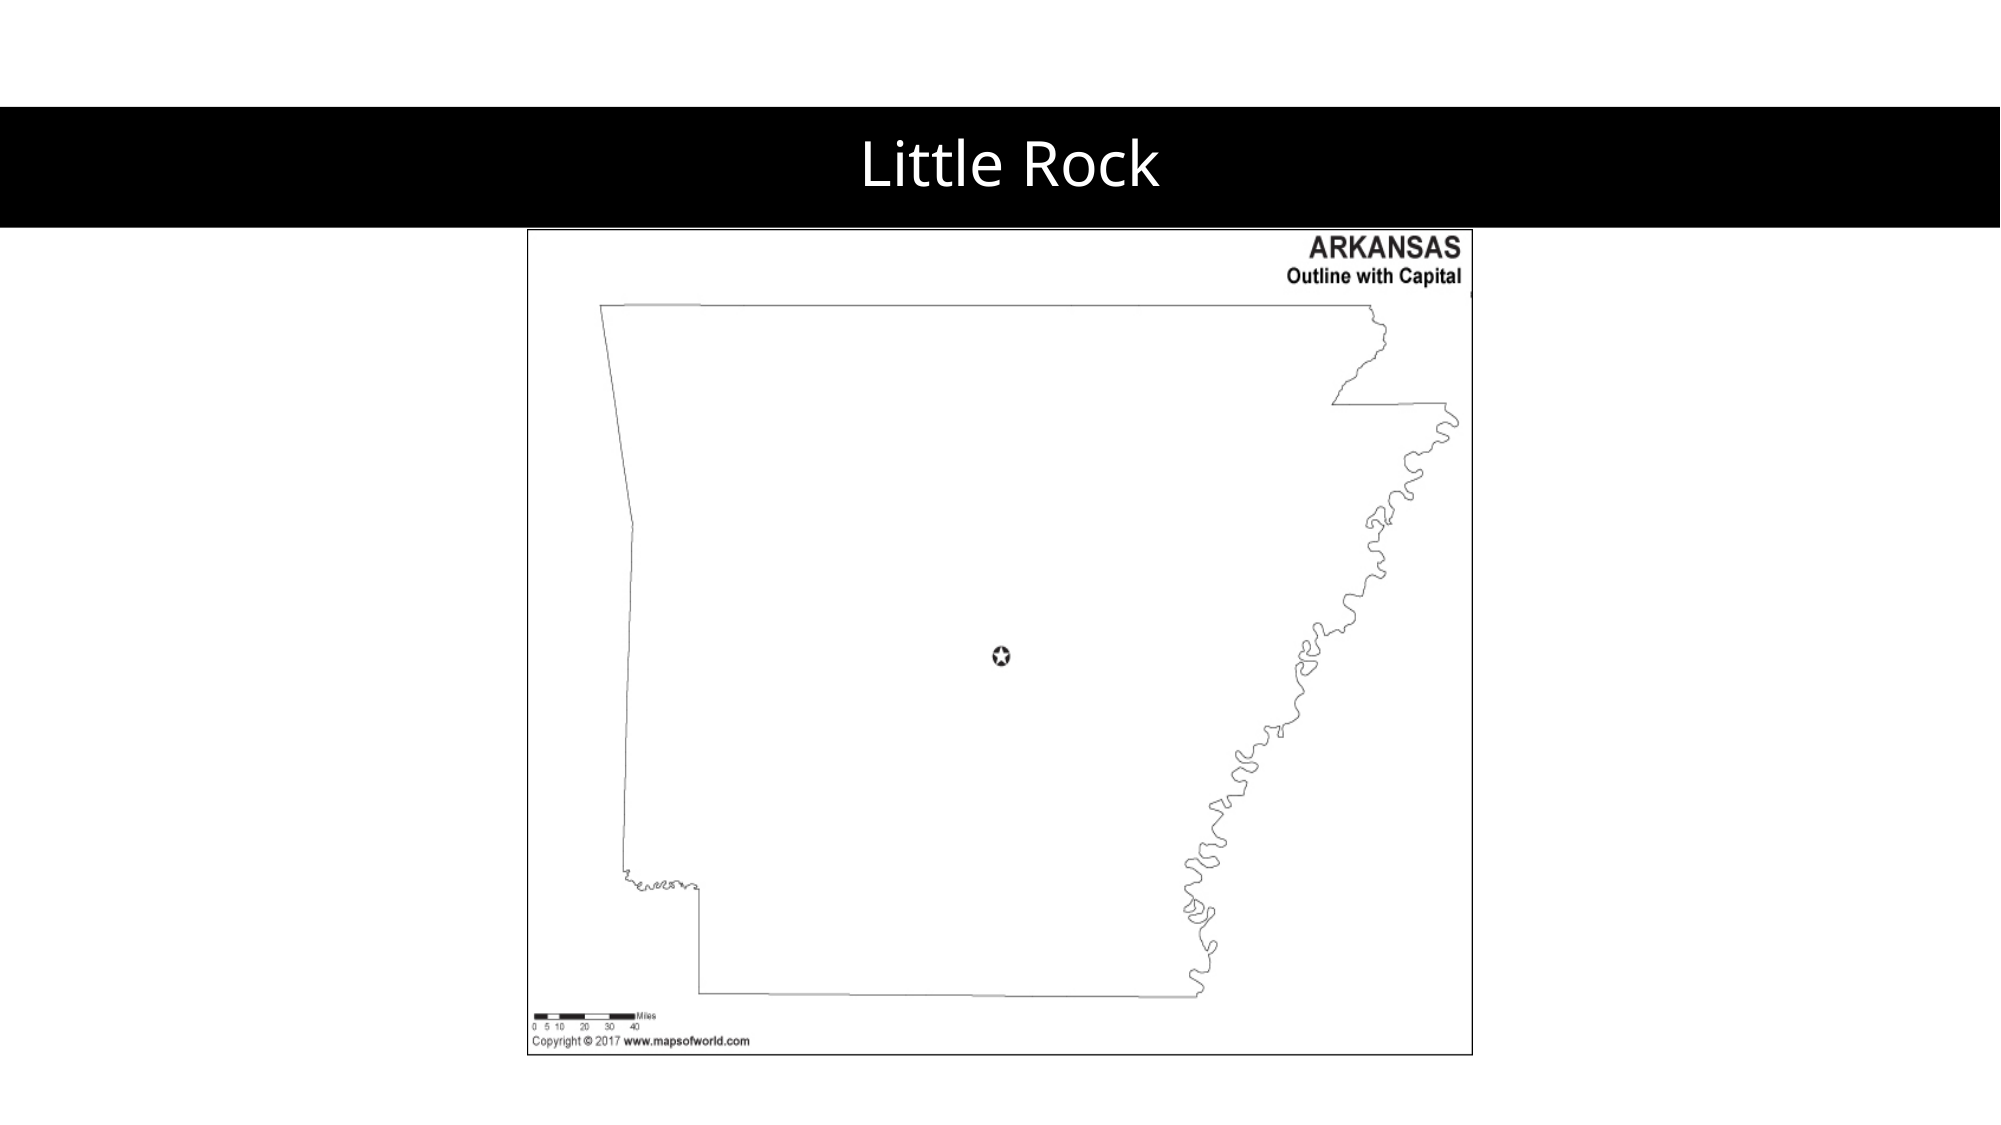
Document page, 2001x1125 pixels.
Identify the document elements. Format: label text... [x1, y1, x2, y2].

text_box [0, 106, 527, 229]
title Little Rock [91, 105, 1931, 228]
picture [527, 228, 1473, 1057]
text_box [1473, 106, 2000, 229]
